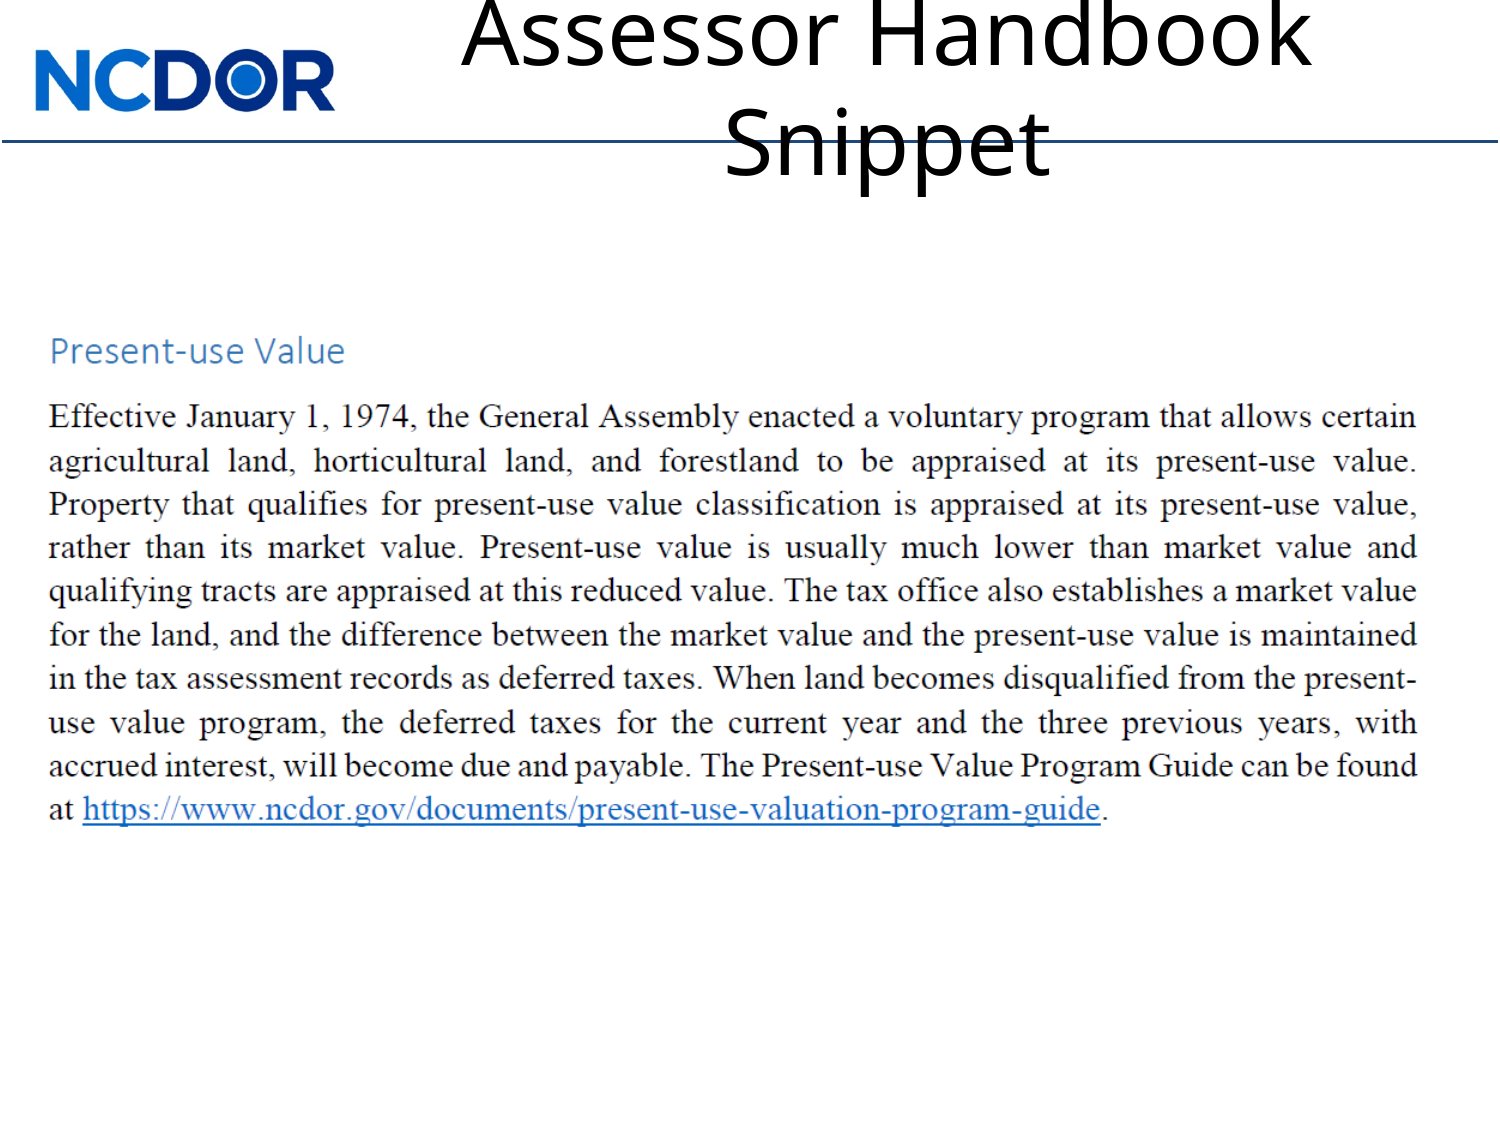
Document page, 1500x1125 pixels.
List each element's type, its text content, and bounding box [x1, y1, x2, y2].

picture [37, 324, 1440, 857]
title Assessor Handbook Snippet [349, 37, 1426, 131]
picture [24, 24, 338, 135]
